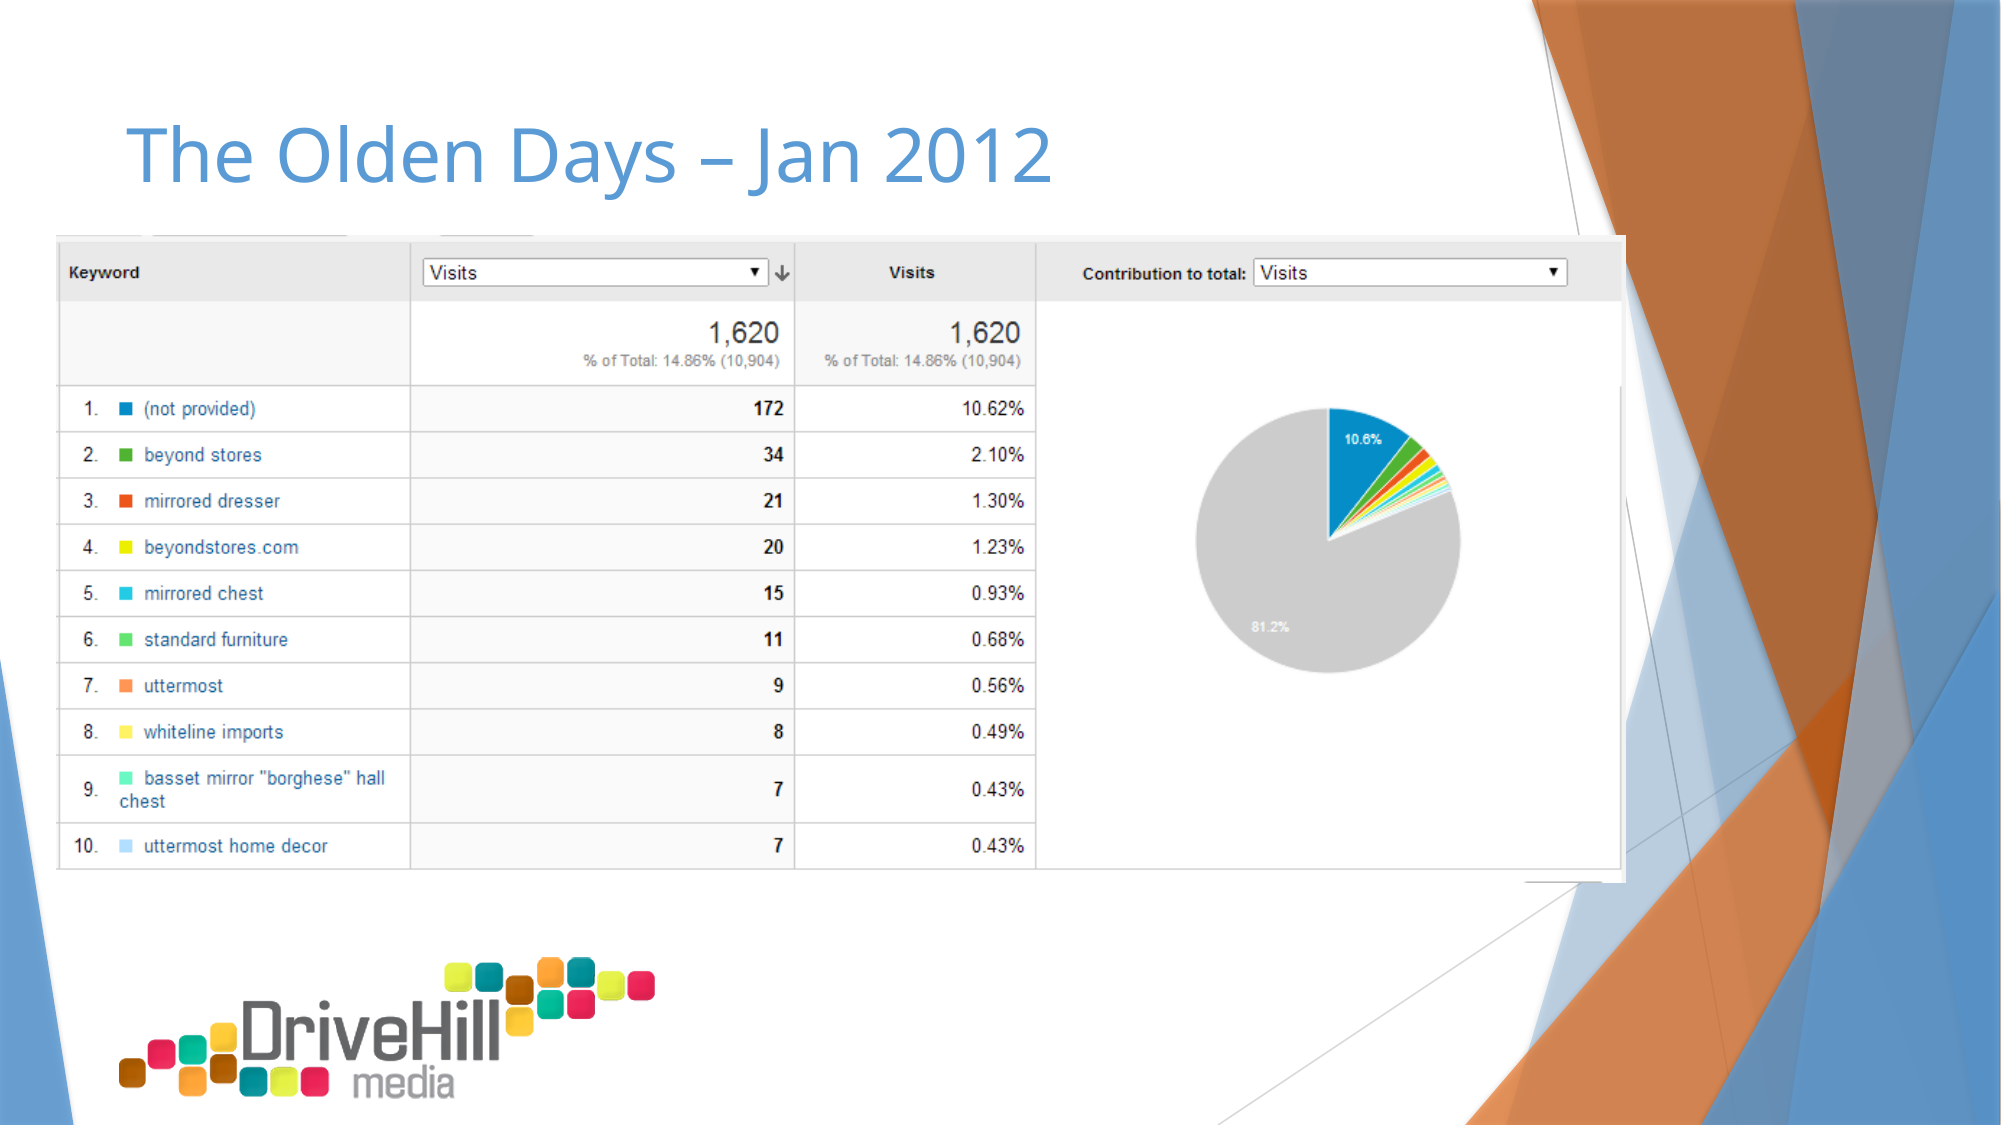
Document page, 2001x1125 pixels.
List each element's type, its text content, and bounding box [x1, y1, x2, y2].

title The Olden Days – Jan 2012 [111, 99, 1522, 232]
picture [0, 954, 952, 1103]
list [55, 234, 1626, 884]
